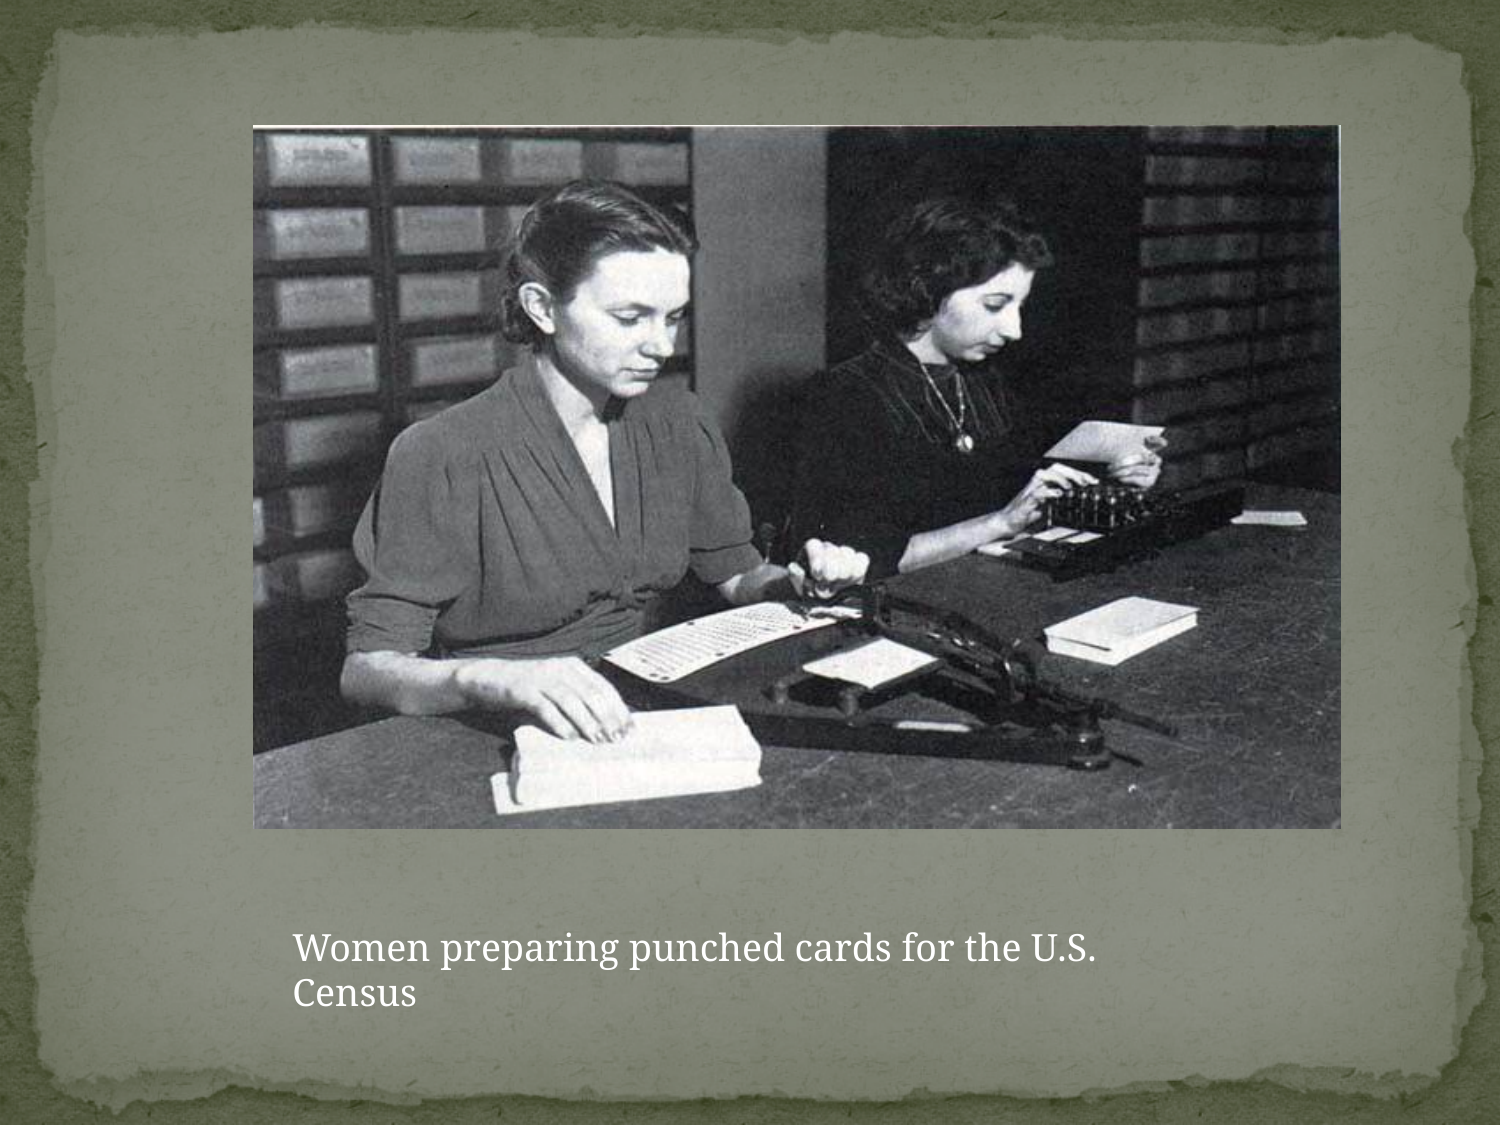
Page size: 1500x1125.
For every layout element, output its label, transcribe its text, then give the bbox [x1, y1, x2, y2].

text_box Women preparing punched cards for the U.S. Census [277, 916, 1247, 1022]
picture [253, 125, 1341, 829]
